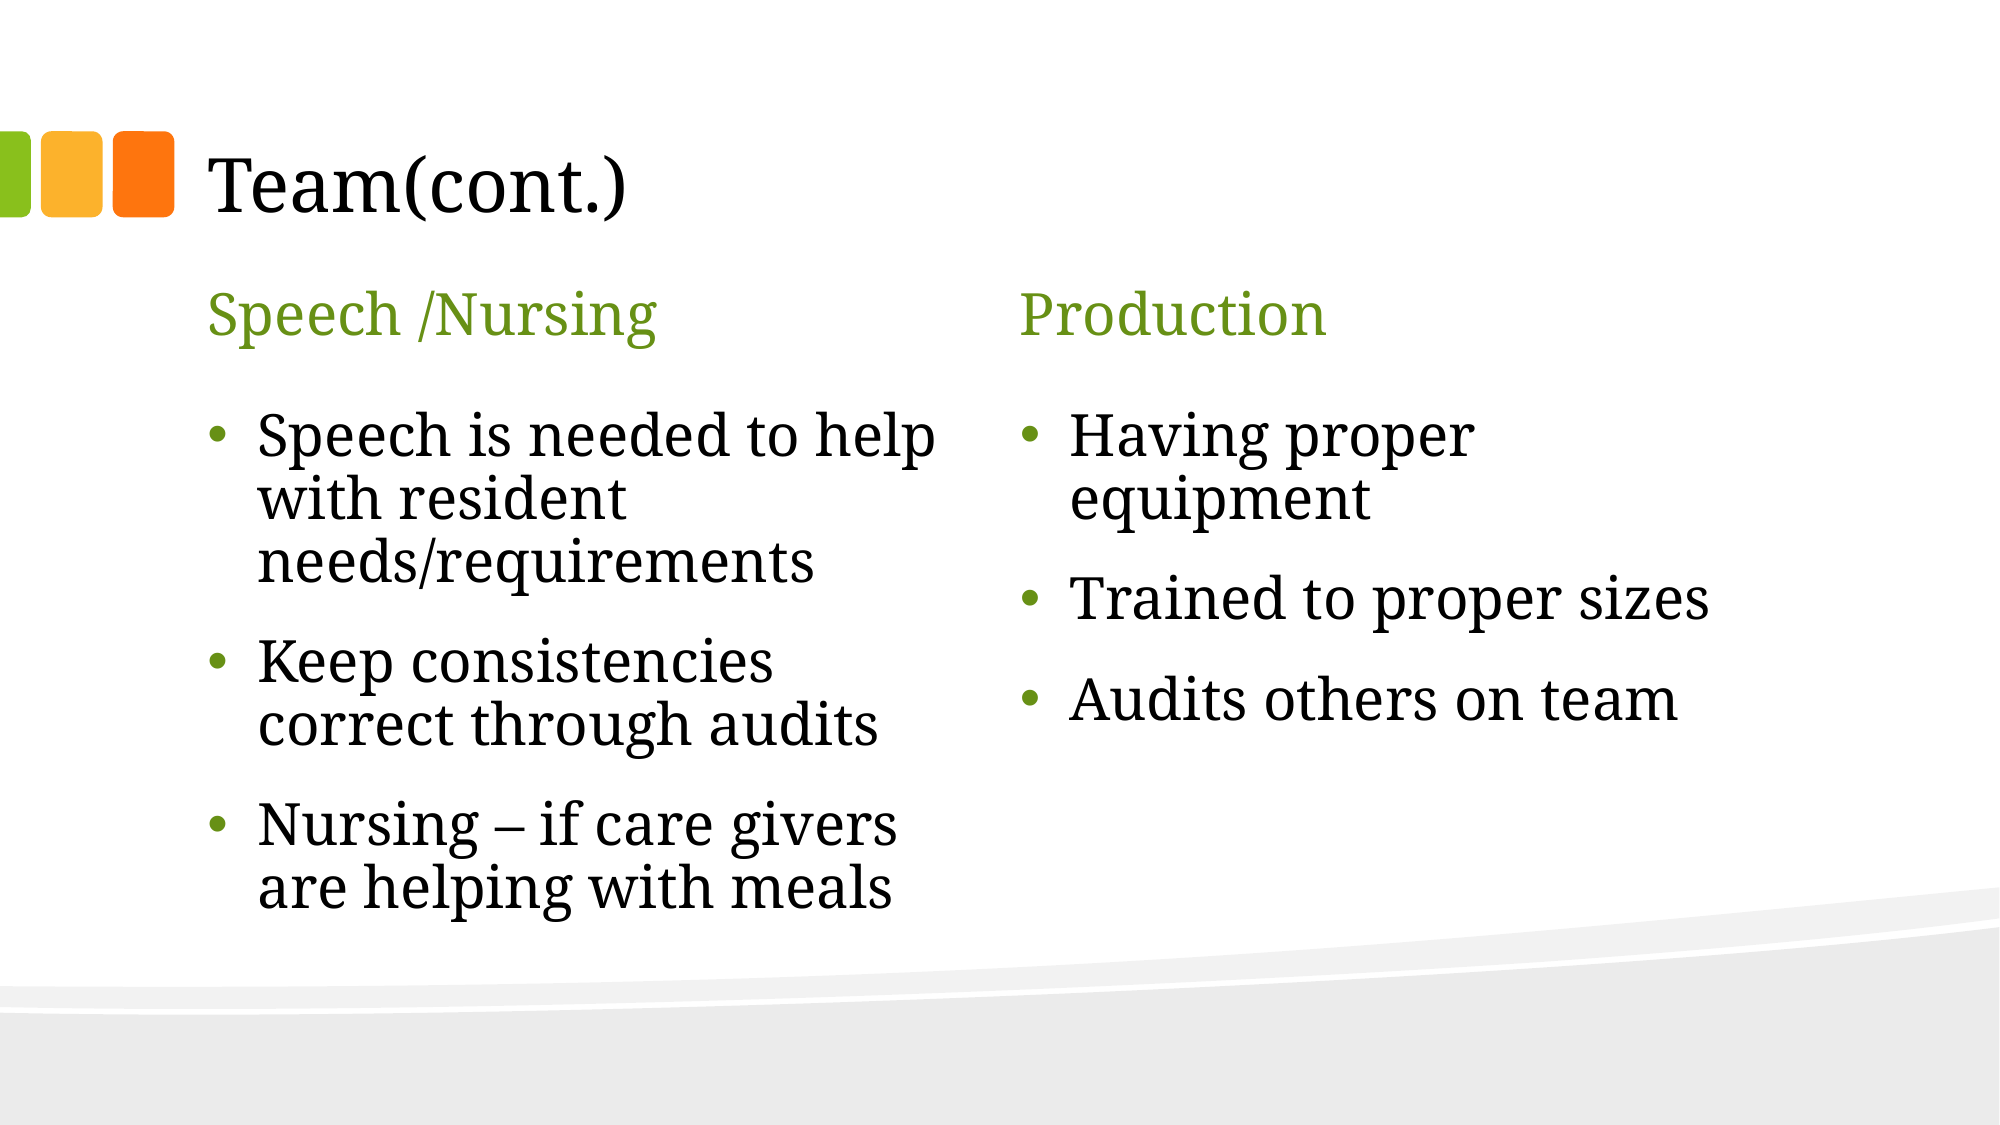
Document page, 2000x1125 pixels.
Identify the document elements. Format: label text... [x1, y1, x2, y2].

title Team(cont.) [187, 24, 1787, 238]
list Speech /Nursing [187, 249, 987, 384]
list Speech is needed to help with resident needs/requirements Keep consistencies correct through audits Nursing – if care givers are helping with meals [187, 395, 987, 1013]
list Production [999, 249, 1800, 384]
list Having proper equipment Trained to proper sizes Audits others on team [999, 395, 1800, 975]
